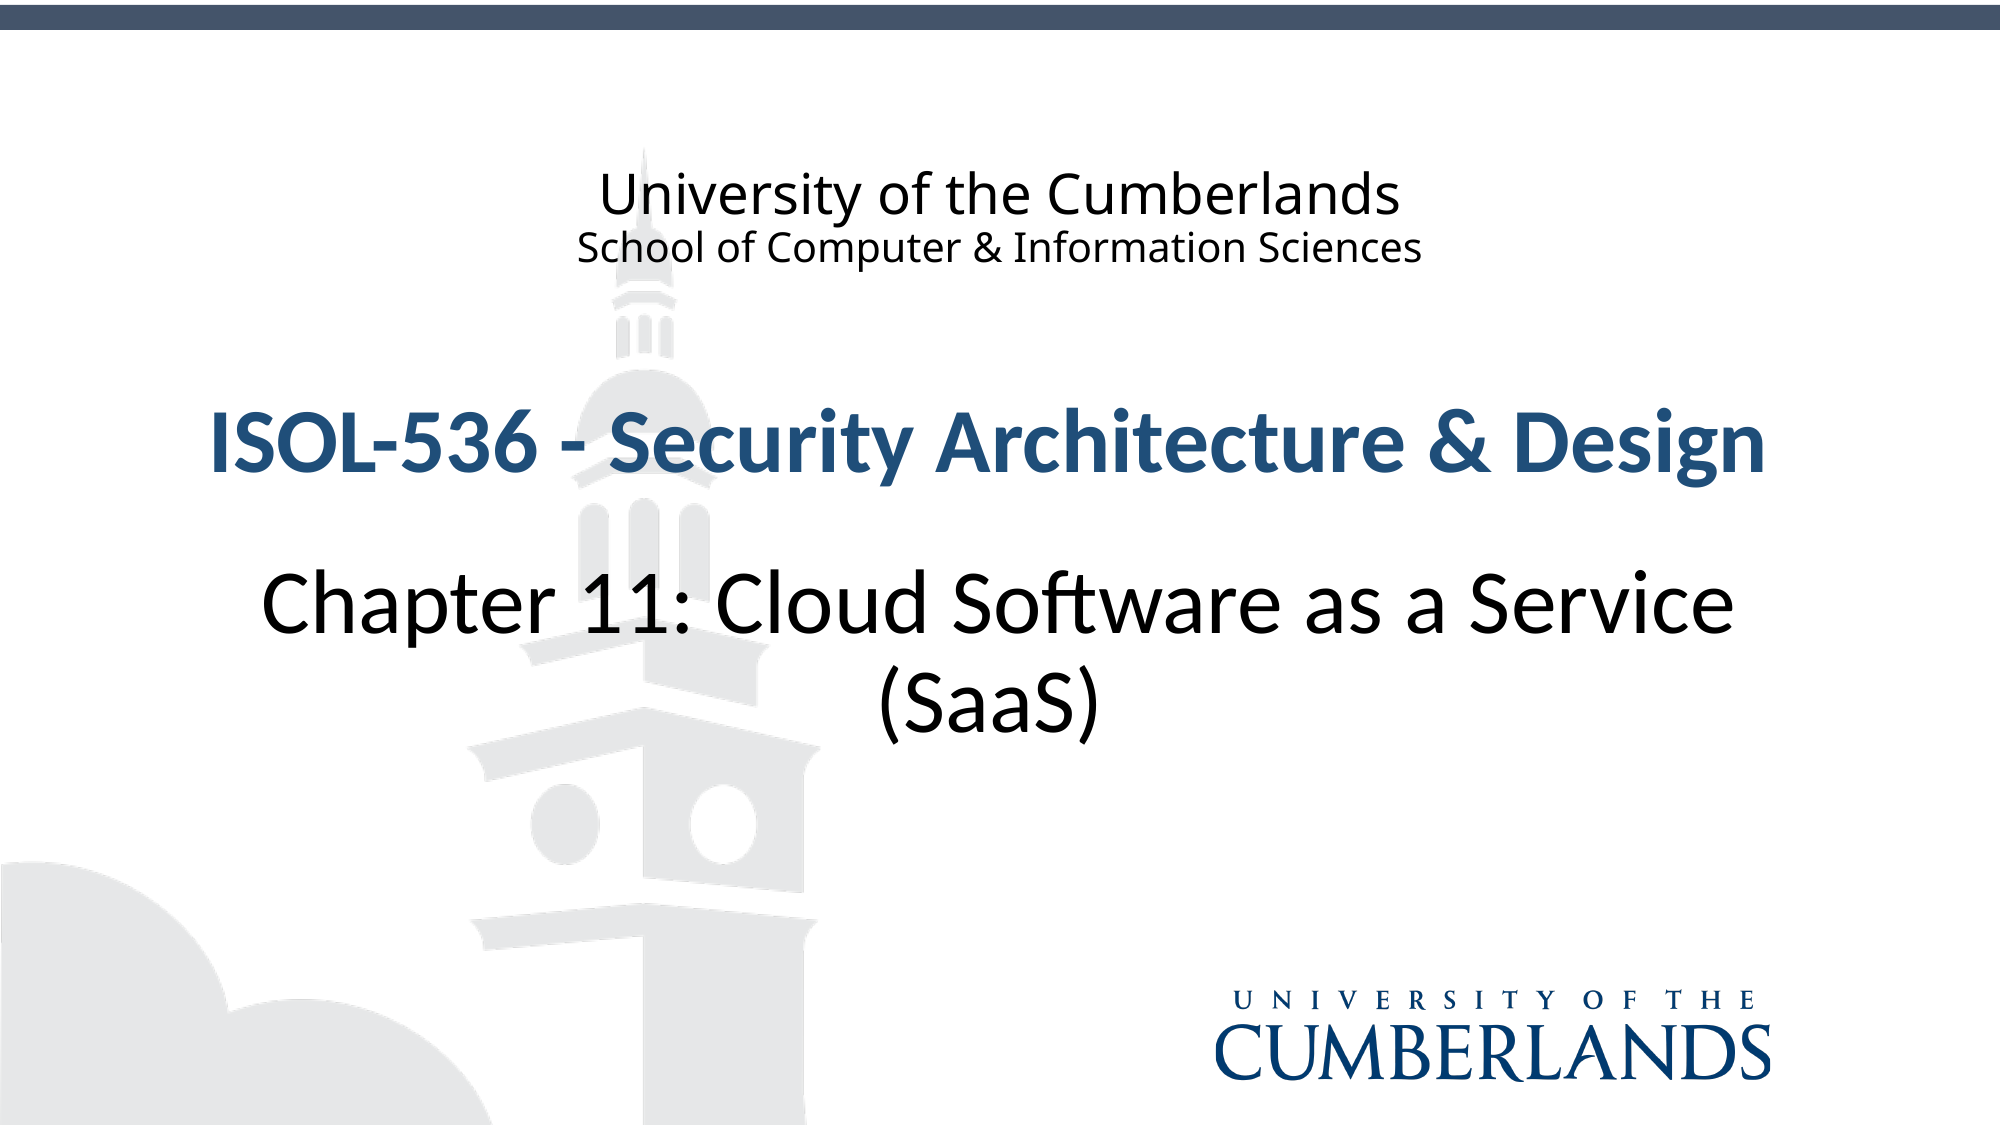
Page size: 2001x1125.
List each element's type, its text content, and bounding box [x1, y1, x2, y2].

list ISOL-536 - Security Architecture & Design Chapter 11: Cloud Software as a Service (SaaS) [137, 295, 1863, 1009]
title University of the Cumberlands School of Computer & Information Sciences [137, 157, 1863, 295]
